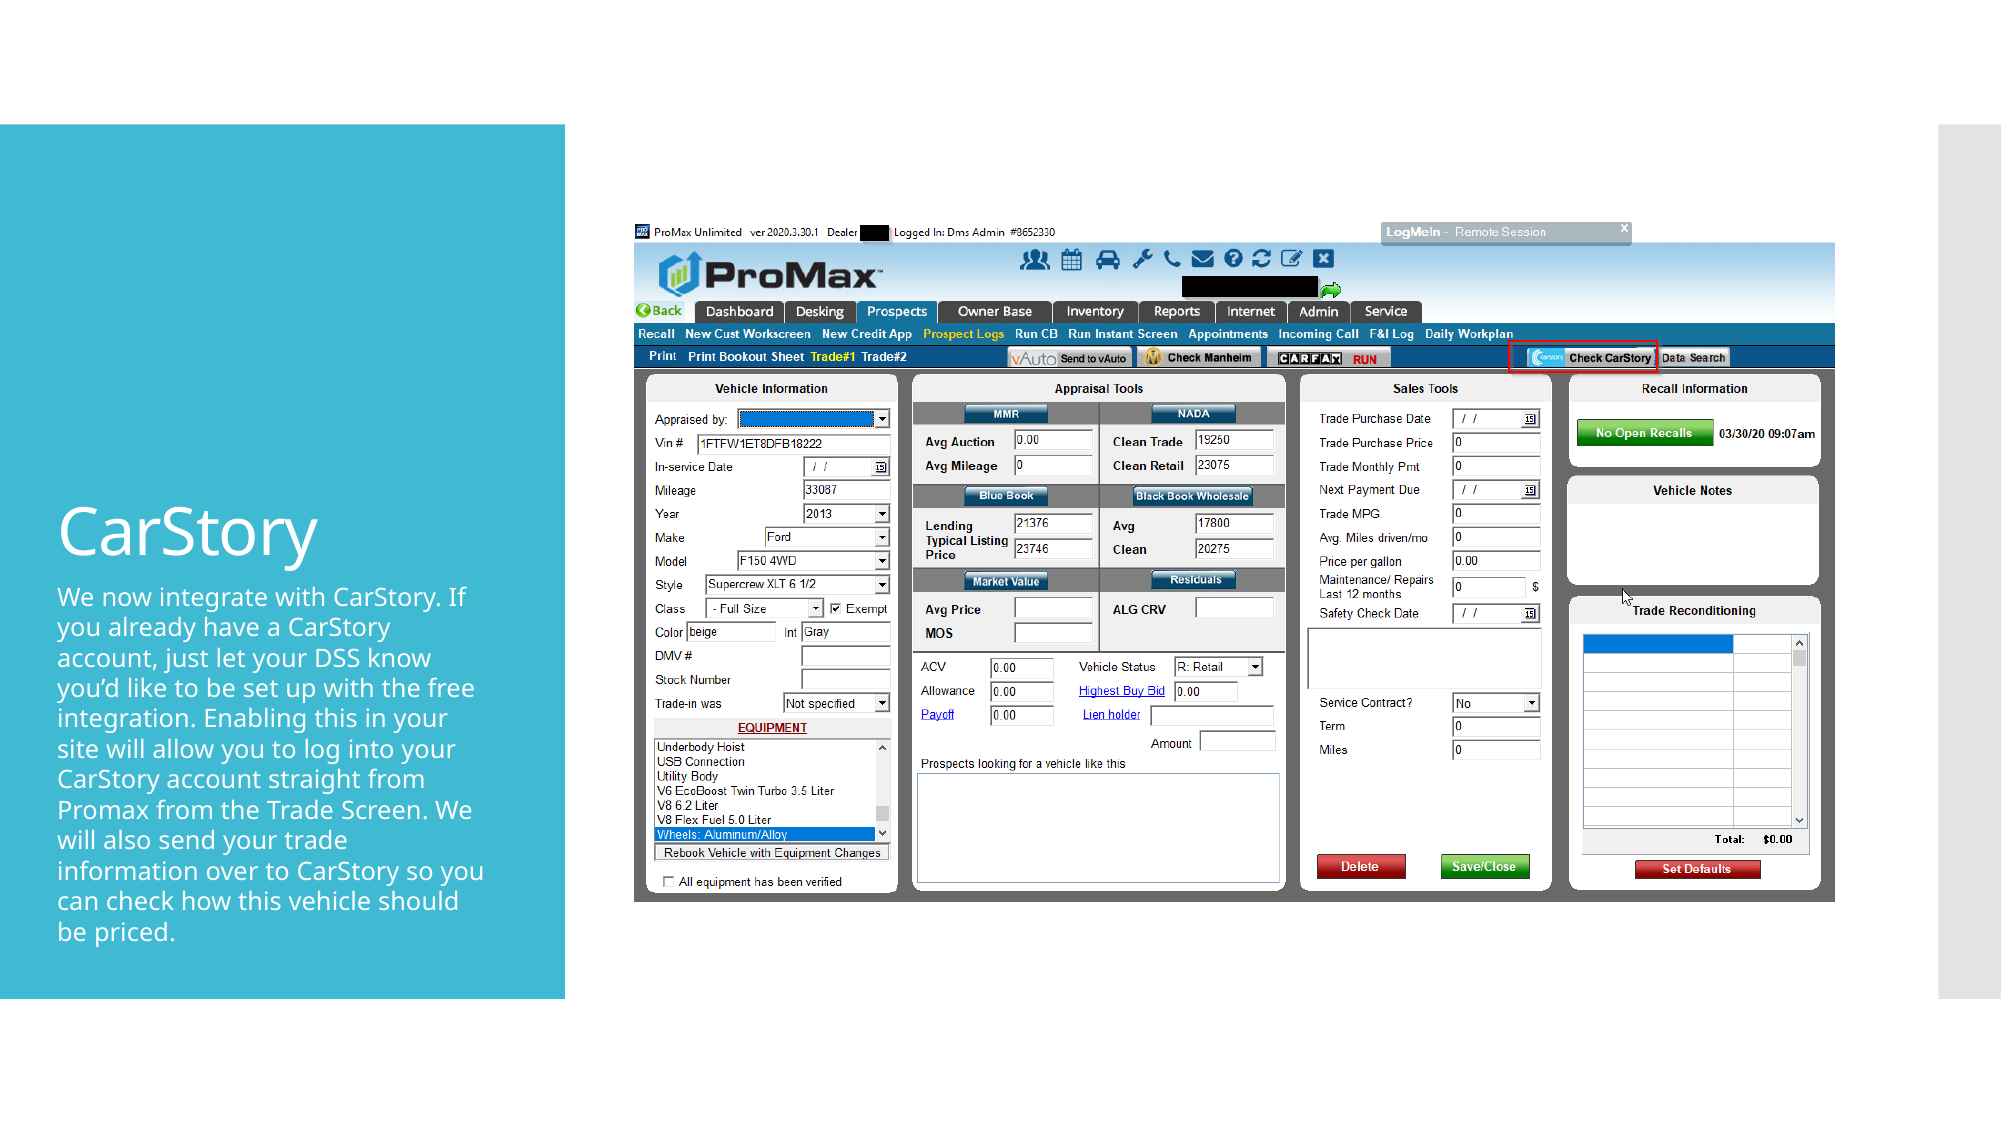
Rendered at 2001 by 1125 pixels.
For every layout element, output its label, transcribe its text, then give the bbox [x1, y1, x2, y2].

title CarStory [41, 187, 507, 573]
list We now integrate with CarStory. If you already have a CarStory account, just let your DSS know you’d like to be set up with the free integration. Enabling this in your site will allow you to log into your CarStory account straight from Promax from the Trade Screen. We will also send your trade information over to CarStory so you can check how this vehicle should be priced. [41, 573, 507, 955]
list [634, 222, 1835, 903]
